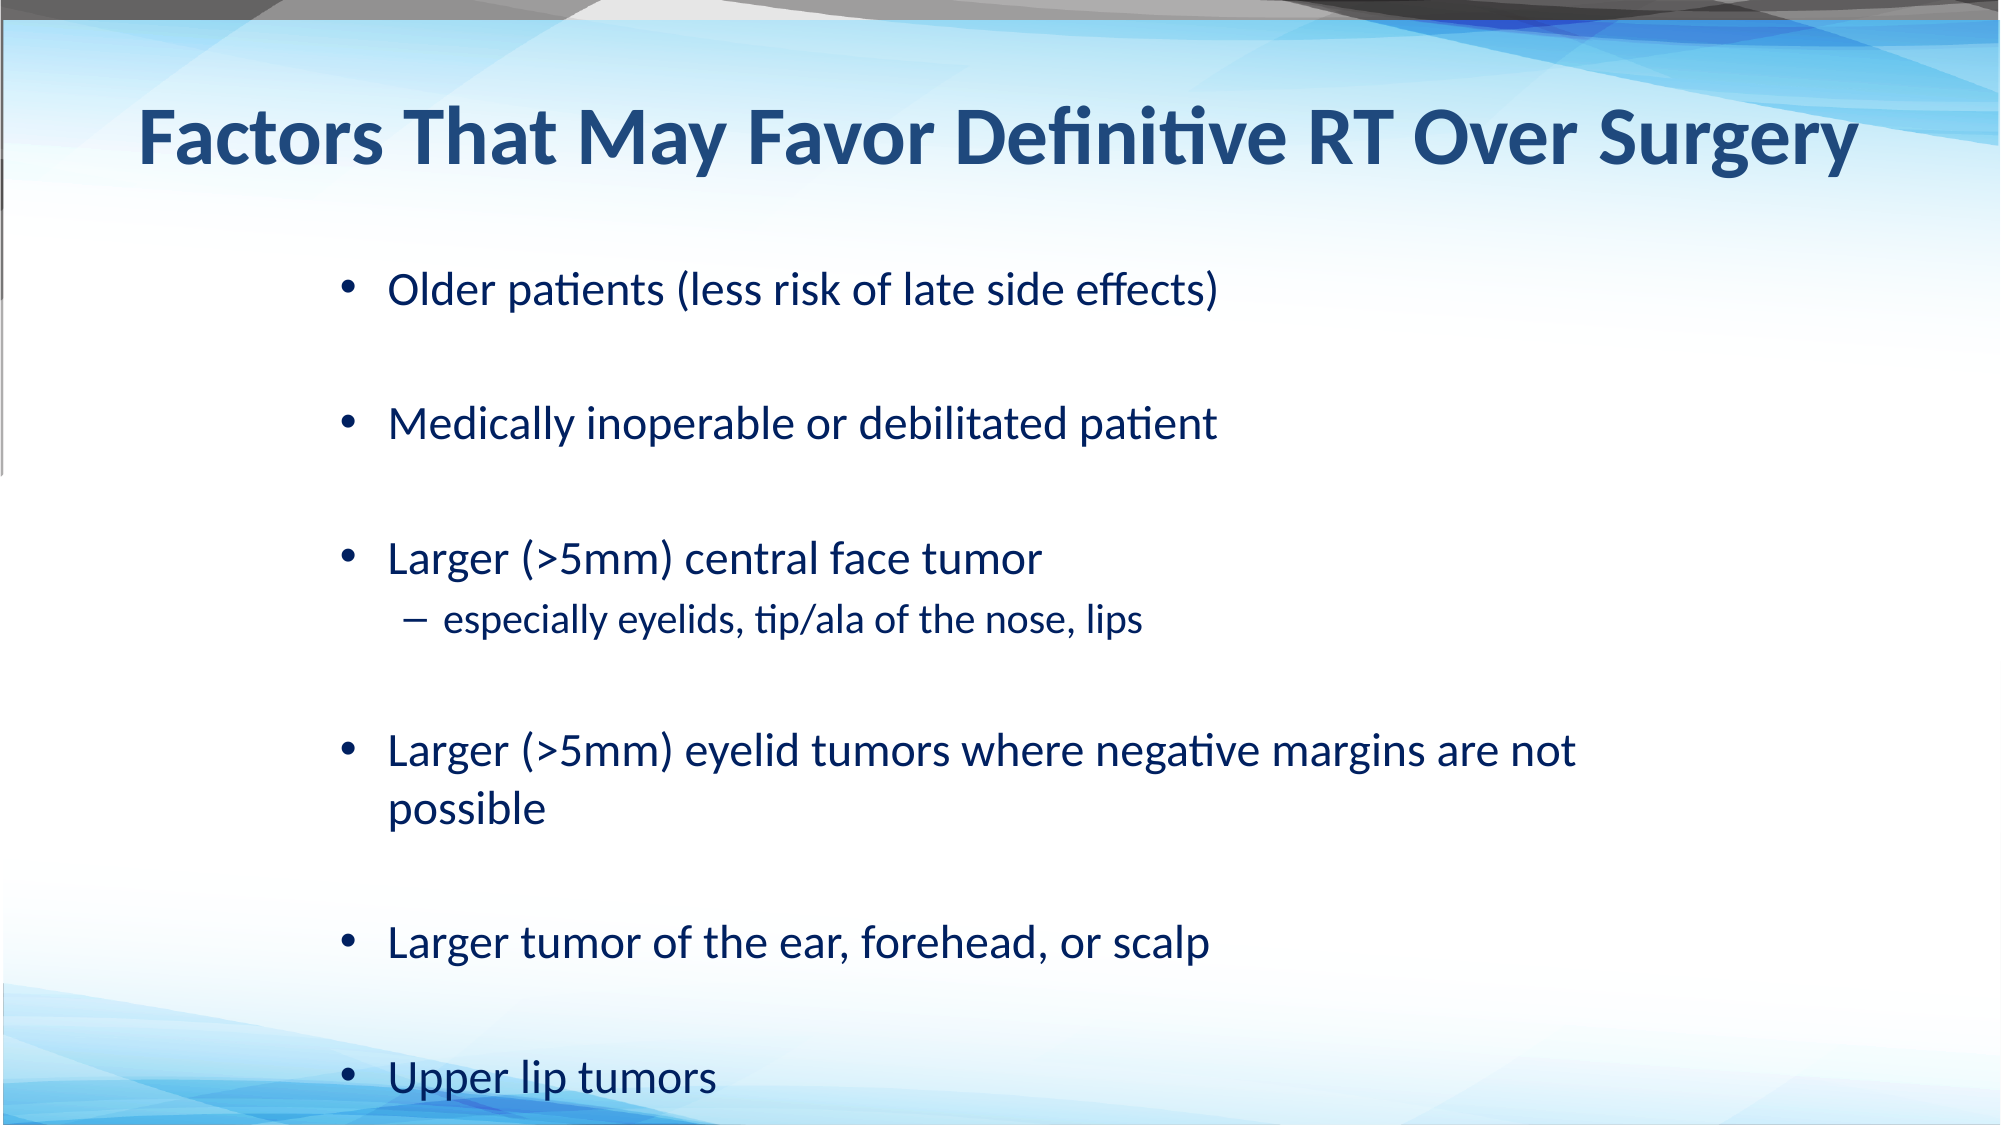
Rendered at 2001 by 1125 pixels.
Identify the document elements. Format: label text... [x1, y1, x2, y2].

list Older patients (less risk of late side effects) Medically inoperable or debilitated patient Larger (>5mm) central face tumor especially eyelids, tip/ala of the nose, lips Larger (>5mm) eyelid tumors where negative margins are not possible Larger tumor of the ear, forehead, or scalp Upper lip tumors [324, 249, 1675, 1113]
title Factors That May Favor Definitive RT Over Surgery [112, 37, 1888, 225]
picture [0, 0, 2001, 1125]
